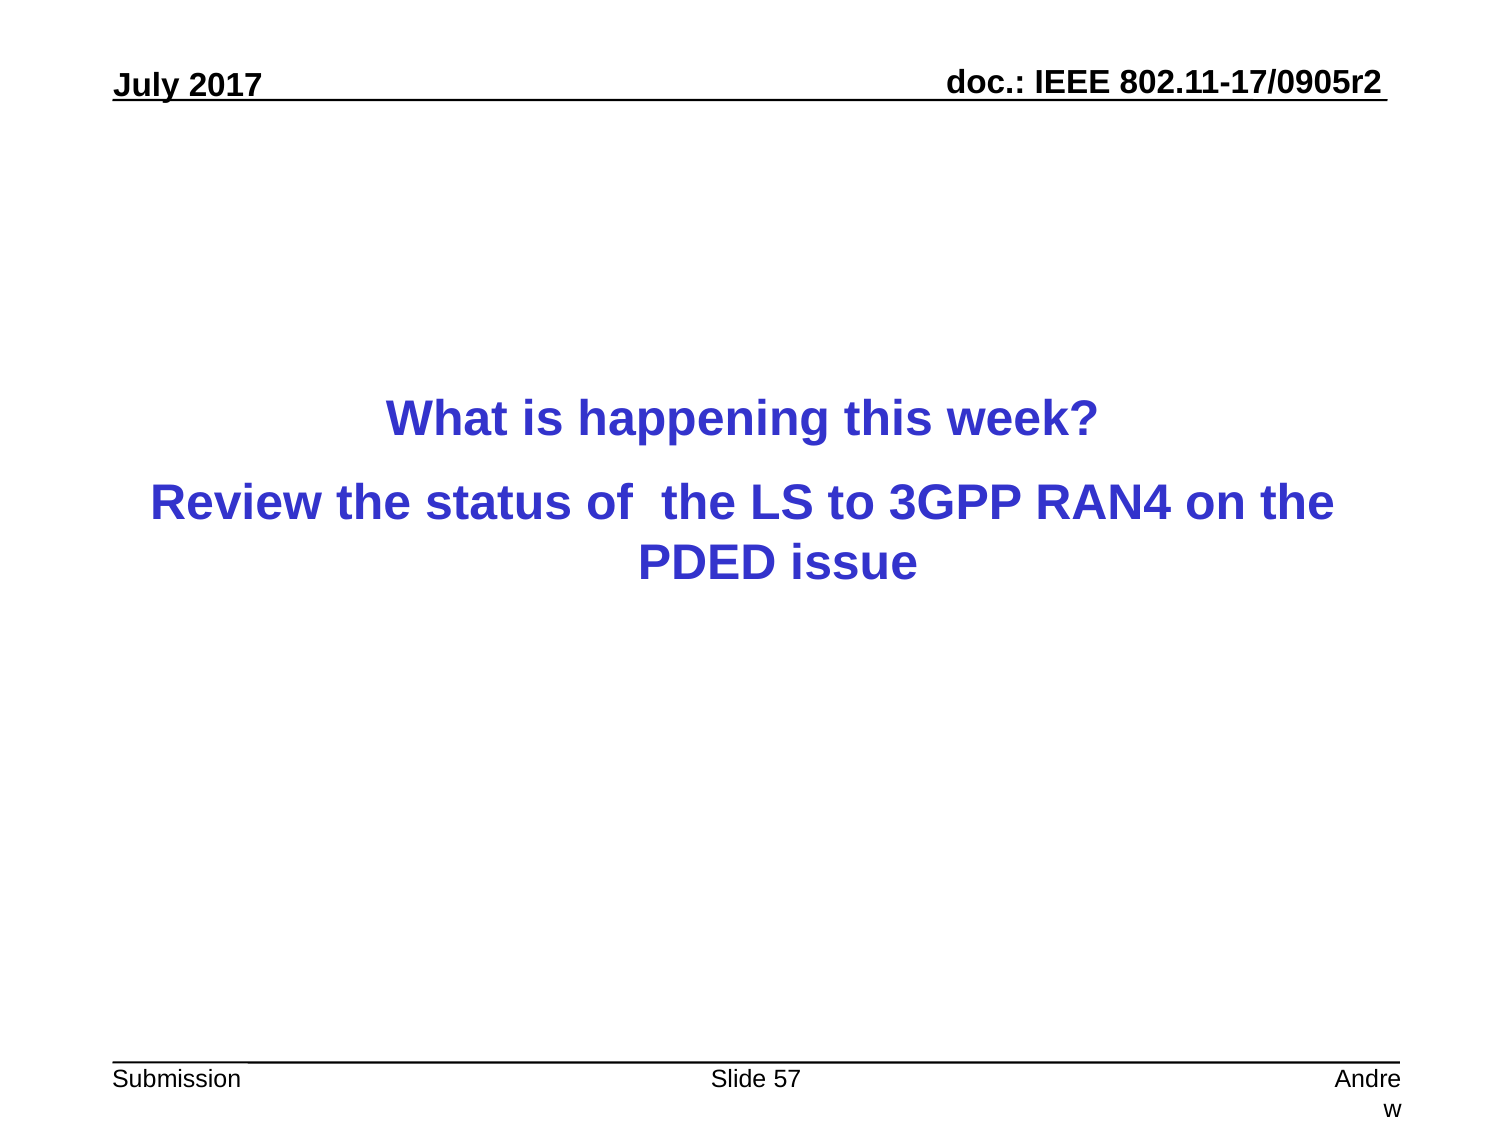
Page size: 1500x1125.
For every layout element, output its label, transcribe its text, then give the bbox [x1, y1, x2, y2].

slide_number Slide 57 [709, 1061, 803, 1093]
footer Andrew Myles, Cisco [1320, 1061, 1402, 1093]
list What is happening this week? Review the status of the LS to 3GPP RAN4 on the PDED issue [112, 324, 1388, 650]
